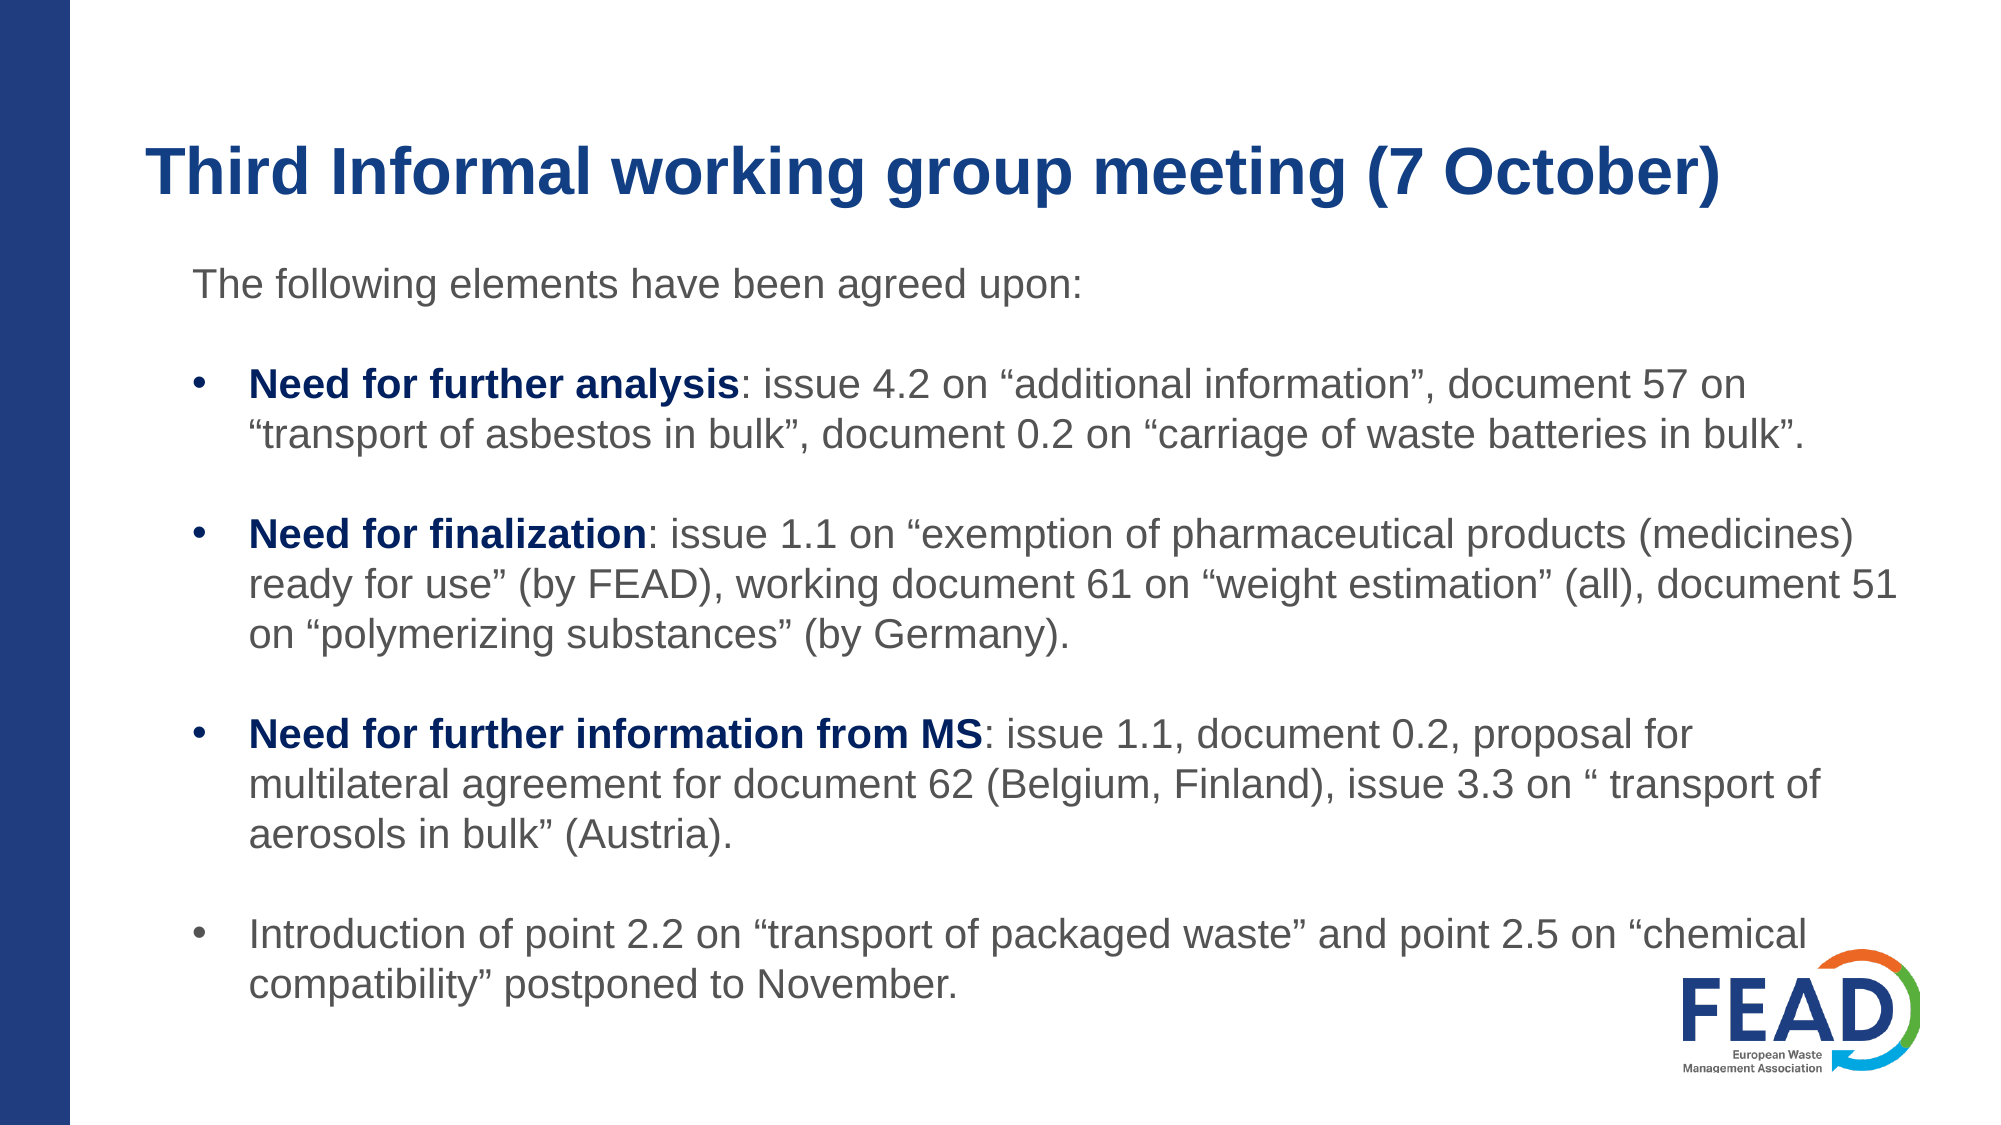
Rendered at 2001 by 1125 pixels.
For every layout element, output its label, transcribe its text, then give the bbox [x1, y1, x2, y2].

text_box Third Informal working group meeting (7 October) [130, 120, 1789, 215]
picture [0, 0, 70, 1125]
text_box The following elements have been agreed upon: Need for further analysis: issue 4.2 on “additional information”, document 57 on “transport of asbestos in bulk”, document 0.2 on “carriage of waste batteries in bulk”. Need for finalization: issue 1.1 on “exemption of pharmaceutical products (medicines) ready for use” (by FEAD), working document 61 on “weight estimation” (all), document 51 on “polymerizing substances” (by Germany). Need for further information from MS: issue 1.1, document 0.2, proposal for multilateral agreement for document 62 (Belgium, Finland), issue 3.3 on “ transport of aerosols in bulk” (Austria). Introduction of point 2.2 on “transport of packaged waste” and point 2.5 on “chemical compatibility” postponed to November. [177, 249, 1920, 1065]
picture [1682, 949, 1920, 1073]
